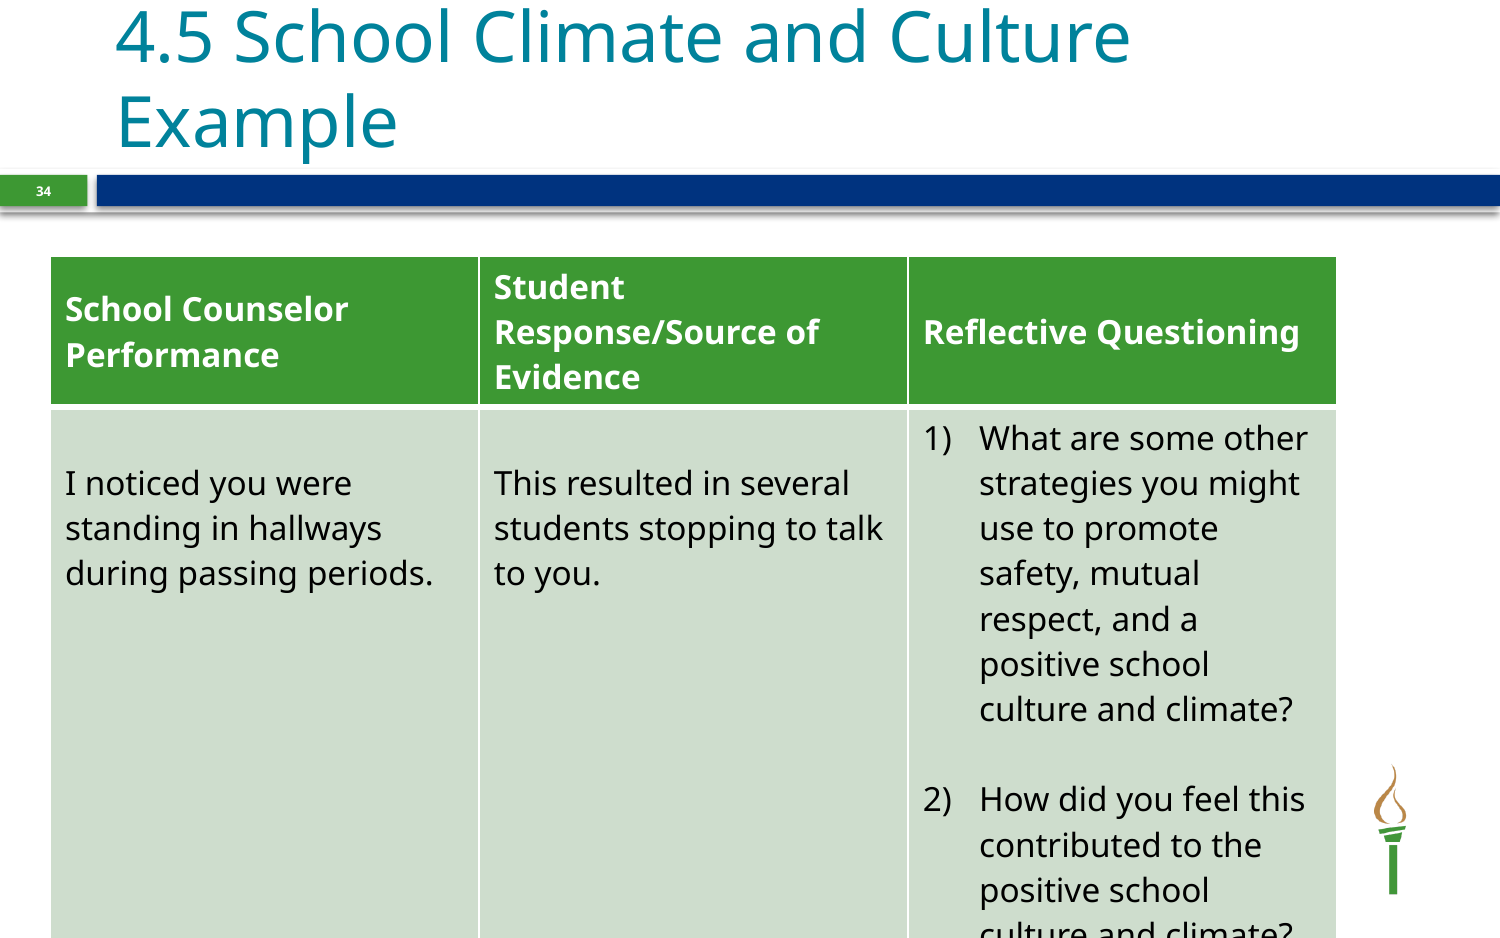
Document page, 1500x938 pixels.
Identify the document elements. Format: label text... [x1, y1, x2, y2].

table_cell I noticed you were standing in hallways during passing periods. [51, 410, 478, 938]
table_header Reflective Questioning [909, 257, 1336, 404]
table_header School Counselor Performance [51, 257, 478, 404]
picture [1374, 760, 1410, 897]
table_cell This resulted in several students stopping to talk to you. [480, 410, 907, 938]
table_cell What are some other strategies you might use to promote safety, mutual respect, and a positive school culture and climate? How did you feel this contributed to the positive school culture and climate? [909, 410, 1336, 938]
title 4.5 School Climate and Culture Example [100, 33, 1439, 169]
slide_number 34 [0, 174, 88, 209]
table_header Student Response/Source of Evidence [480, 257, 907, 404]
